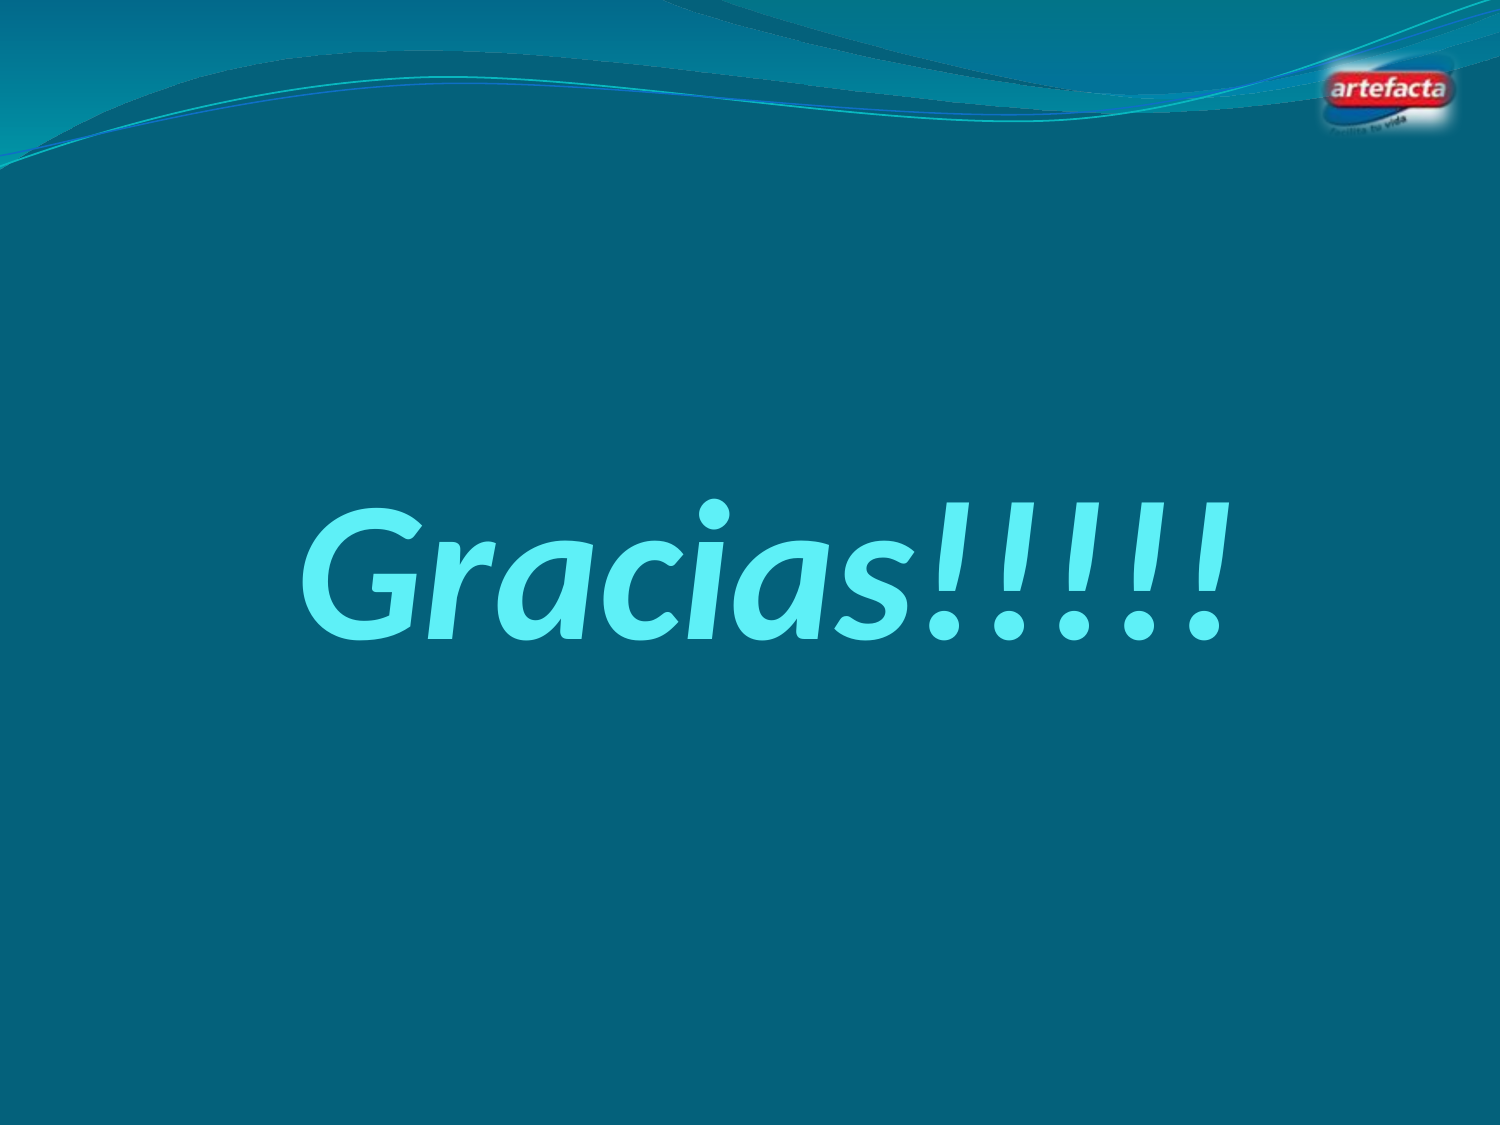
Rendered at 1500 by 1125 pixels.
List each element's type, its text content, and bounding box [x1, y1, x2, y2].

title Gracias!!!!! [93, 386, 1444, 680]
picture [1312, 51, 1459, 135]
